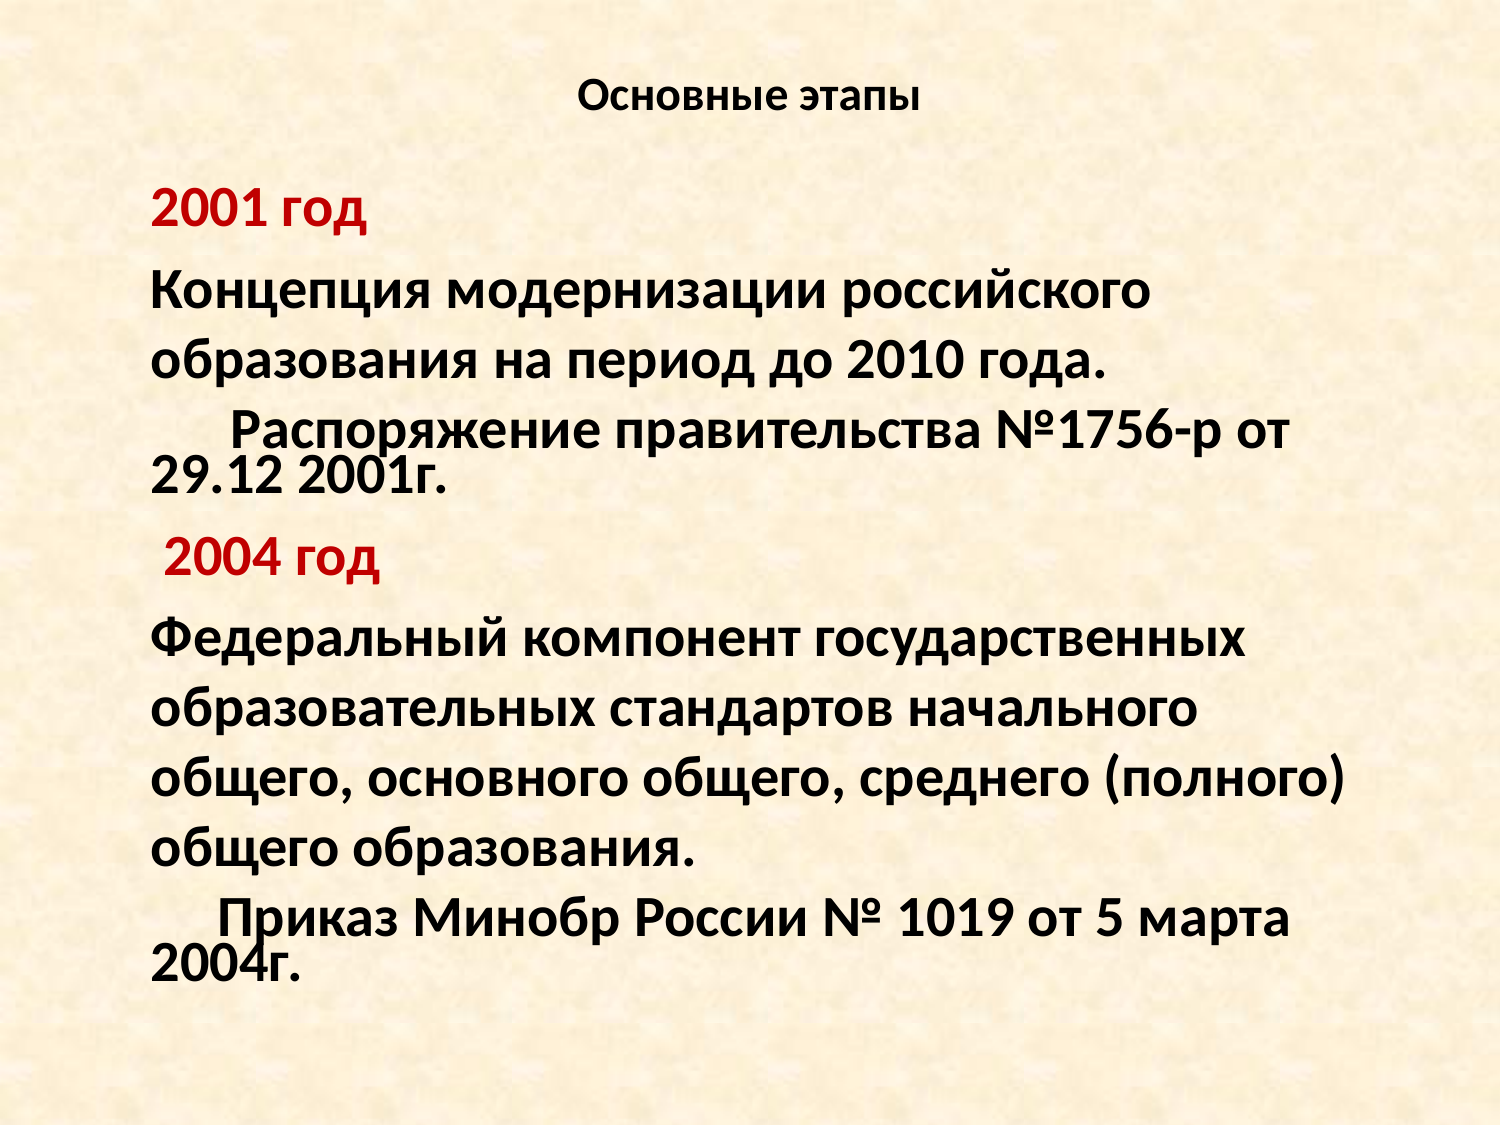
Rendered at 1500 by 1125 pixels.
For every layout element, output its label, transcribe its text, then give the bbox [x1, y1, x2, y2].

title Основные этапы [112, 54, 1388, 185]
picture [0, 0, 1500, 1125]
subtitle 2001 год Концепция модернизации российского образования на период до 2010 года. Распоряжение правительства №1756-р от 29.12 2001г. 2004 год Федеральный компонент государственных образовательных стандартов начального общего, основного общего, среднего (полного) общего образования. Приказ Минобр России № 1019 от 5 марта 2004г. [135, 160, 1388, 1024]
